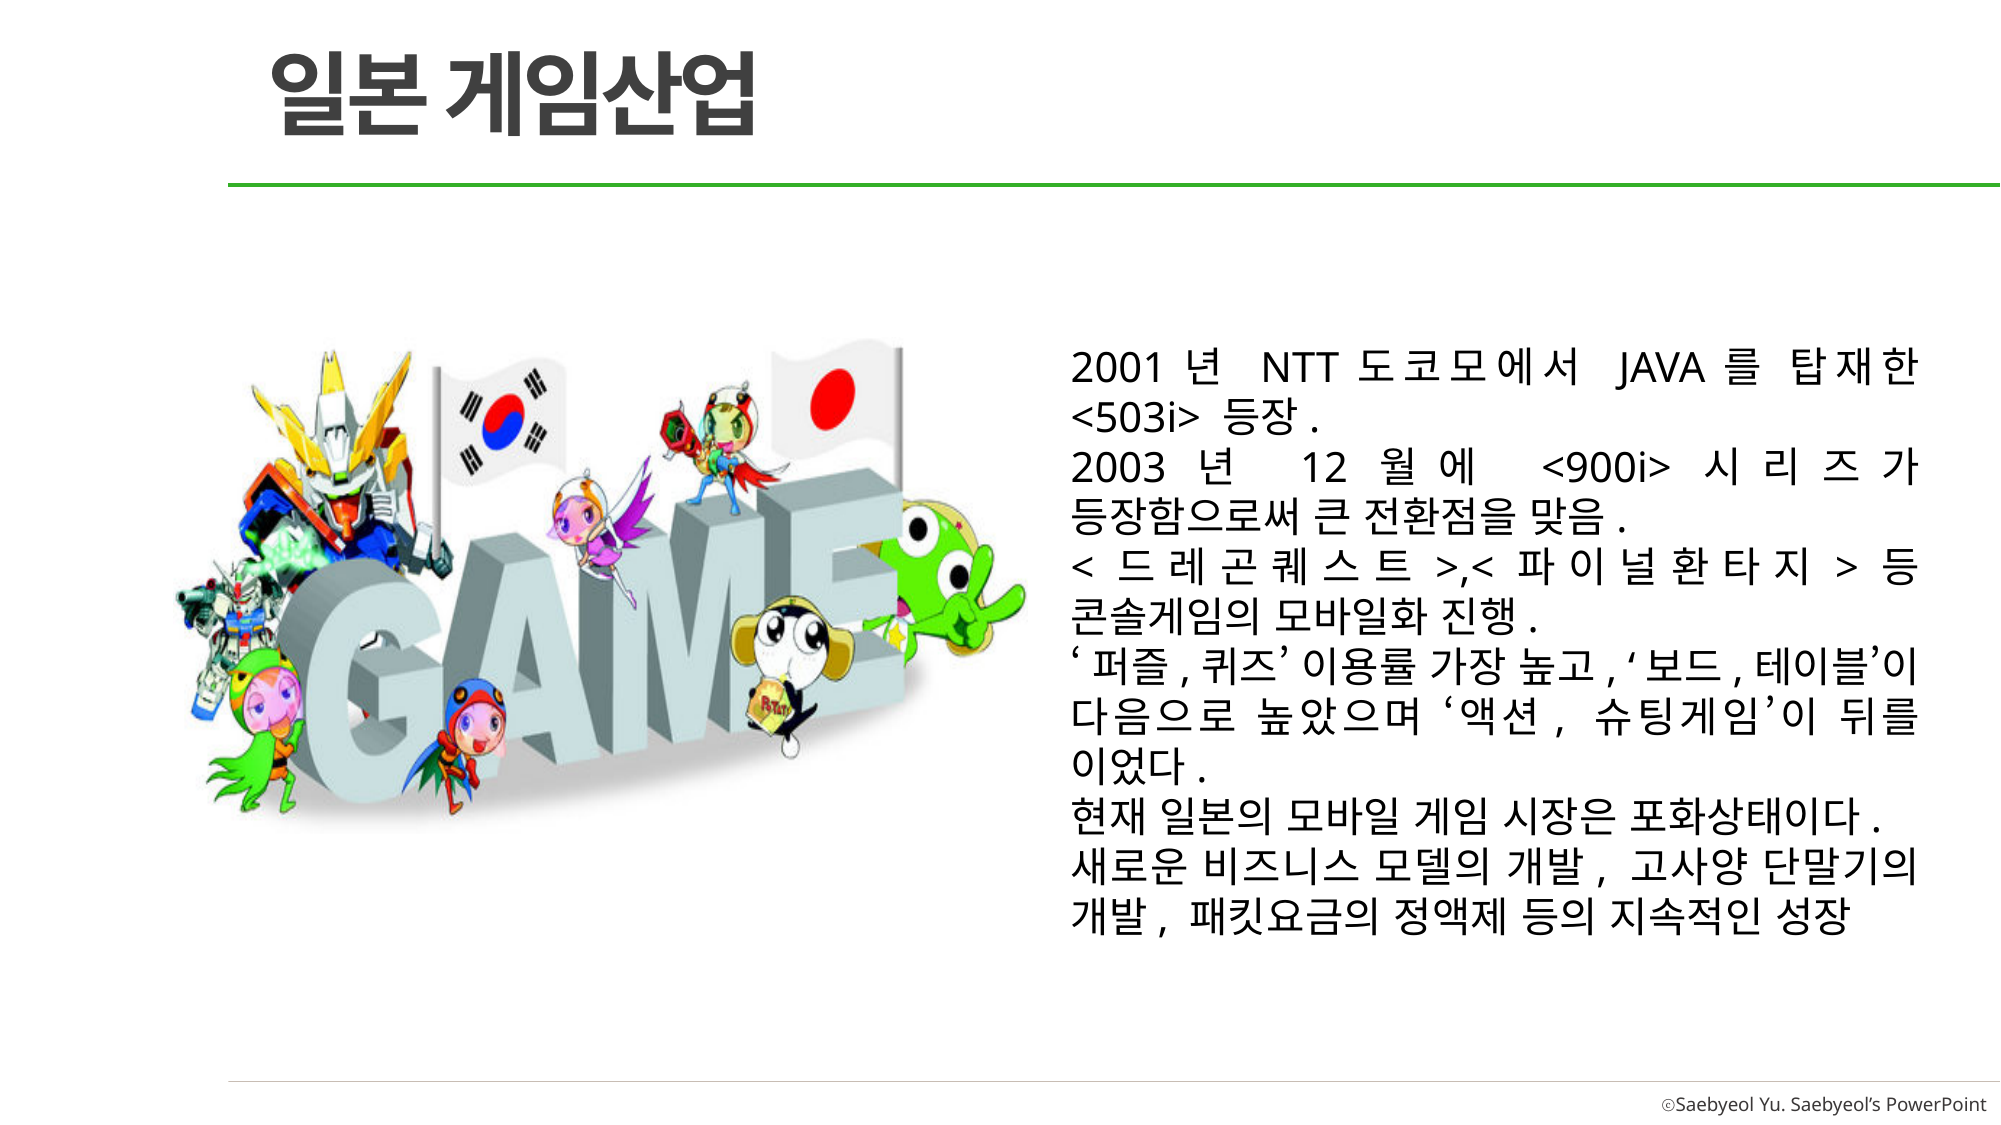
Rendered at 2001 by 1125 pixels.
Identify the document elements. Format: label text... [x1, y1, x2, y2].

text_box 2001년 NTT도코모에서 JAVA를 탑재한 <503i> 등장. 2003년 12월에 <900i>시리즈가 등장함으로써 큰 전환점을 맞음. <드레곤퀘스트>,<파이널환타지>등 콘솔게임의 모바일화 진행. ‘퍼즐,퀴즈’ 이용률 가장 높고, ‘보드,테이블’이 다음으로 높았으며 ‘액션, 슈팅게임’이 뒤를 이었다. 현재 일본의 모바일 게임 시장은 포화상태이다. 새로운 비즈니스 모델의 개발, 고사양 단말기의 개발, 패킷요금의 정액제 등의 지속적인 성장 [1055, 333, 1936, 1038]
picture [173, 337, 1028, 834]
text_box 일본 게임산업 [253, 29, 778, 155]
